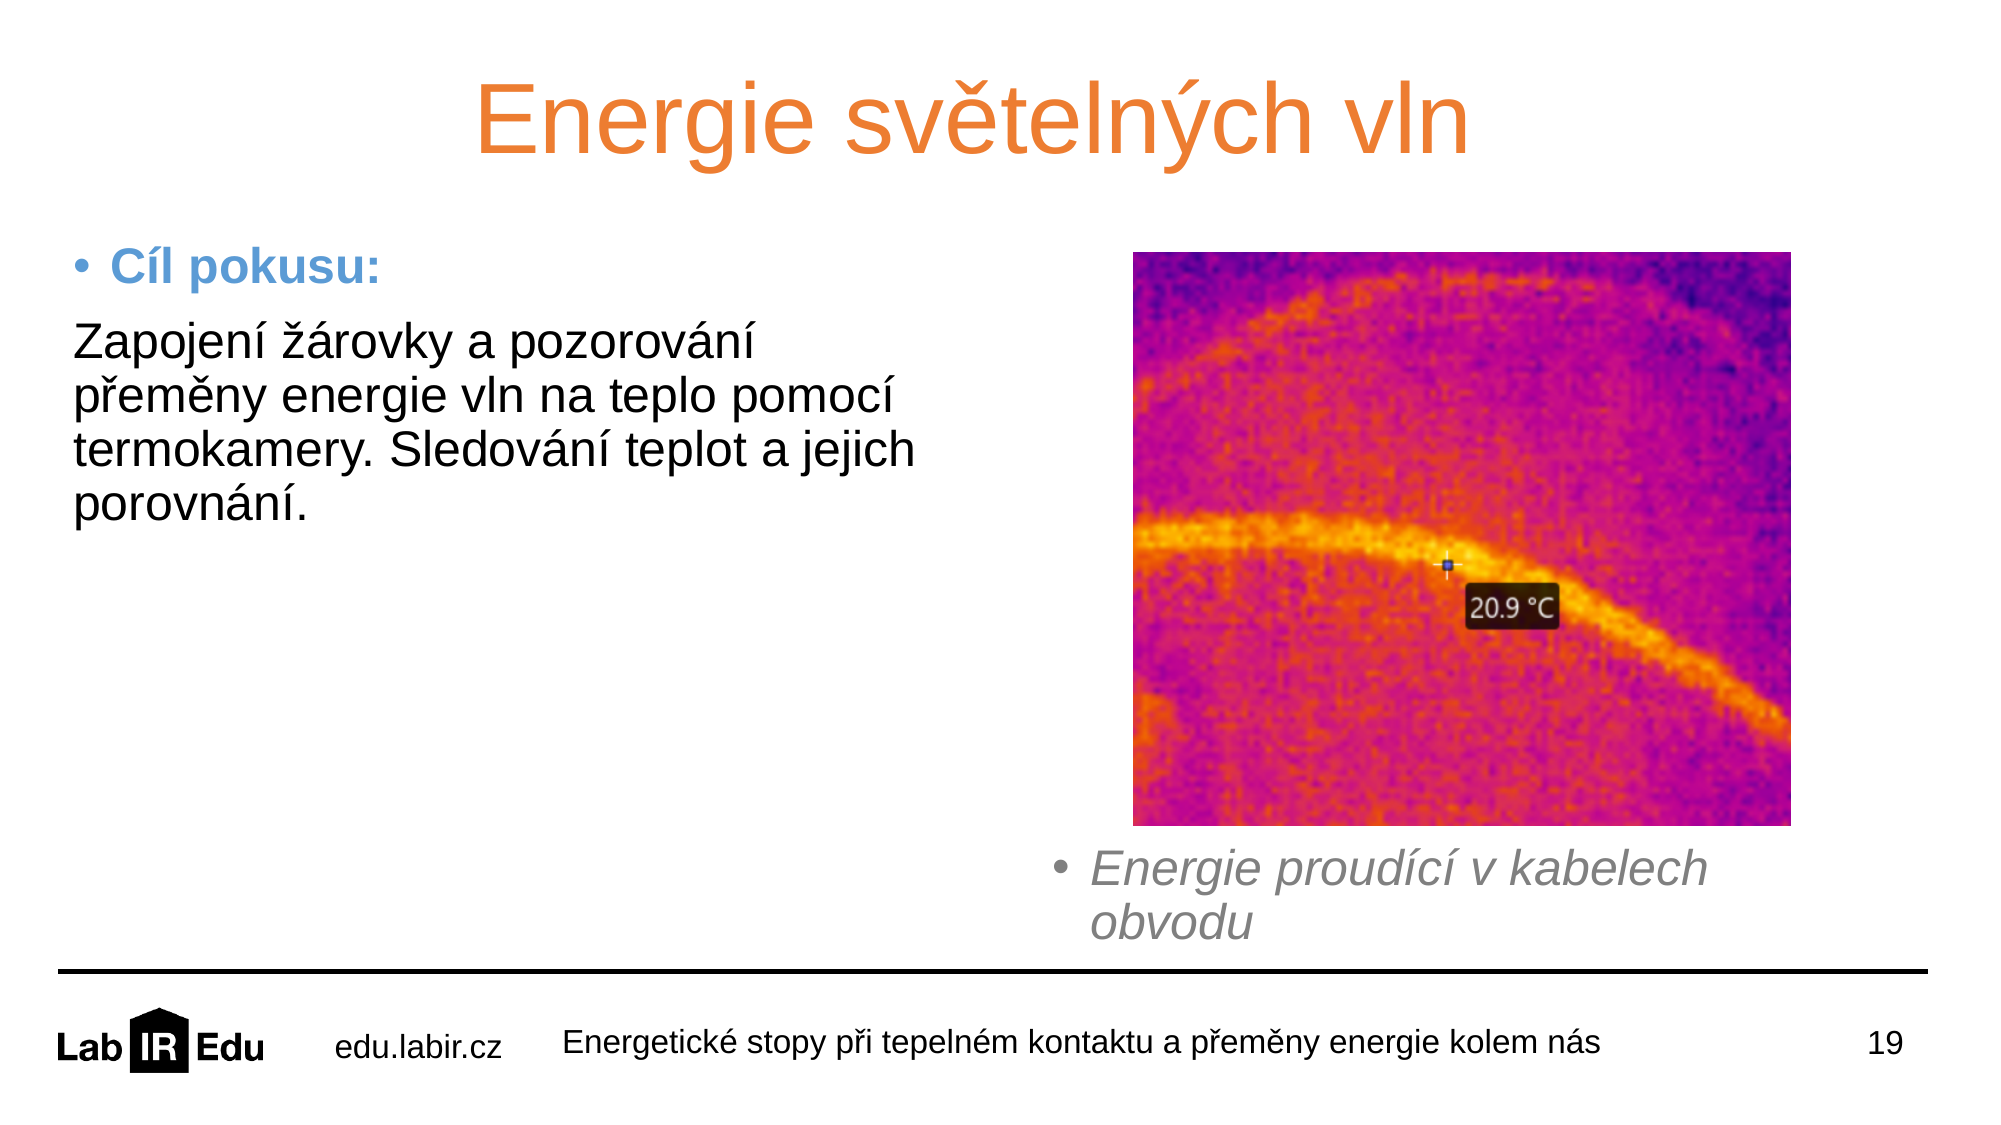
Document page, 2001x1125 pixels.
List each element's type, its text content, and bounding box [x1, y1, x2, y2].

picture [1133, 252, 1791, 826]
picture [58, 1007, 263, 1073]
footer Energetické stopy při tepelném kontaktu a přeměny energie kolem nás [547, 1015, 1037, 1066]
slide_number 19 [1888, 1006, 1930, 1077]
title Energie světelných vln [58, 59, 1888, 234]
text_box Energie proudící v kabelech obvodu [1037, 834, 1888, 1125]
list Cíl pokusu: Zapojení žárovky a pozorování přeměny energie vln na teplo pomocí termokamery. Sledování teplot a jejich porovnání. [58, 234, 944, 942]
